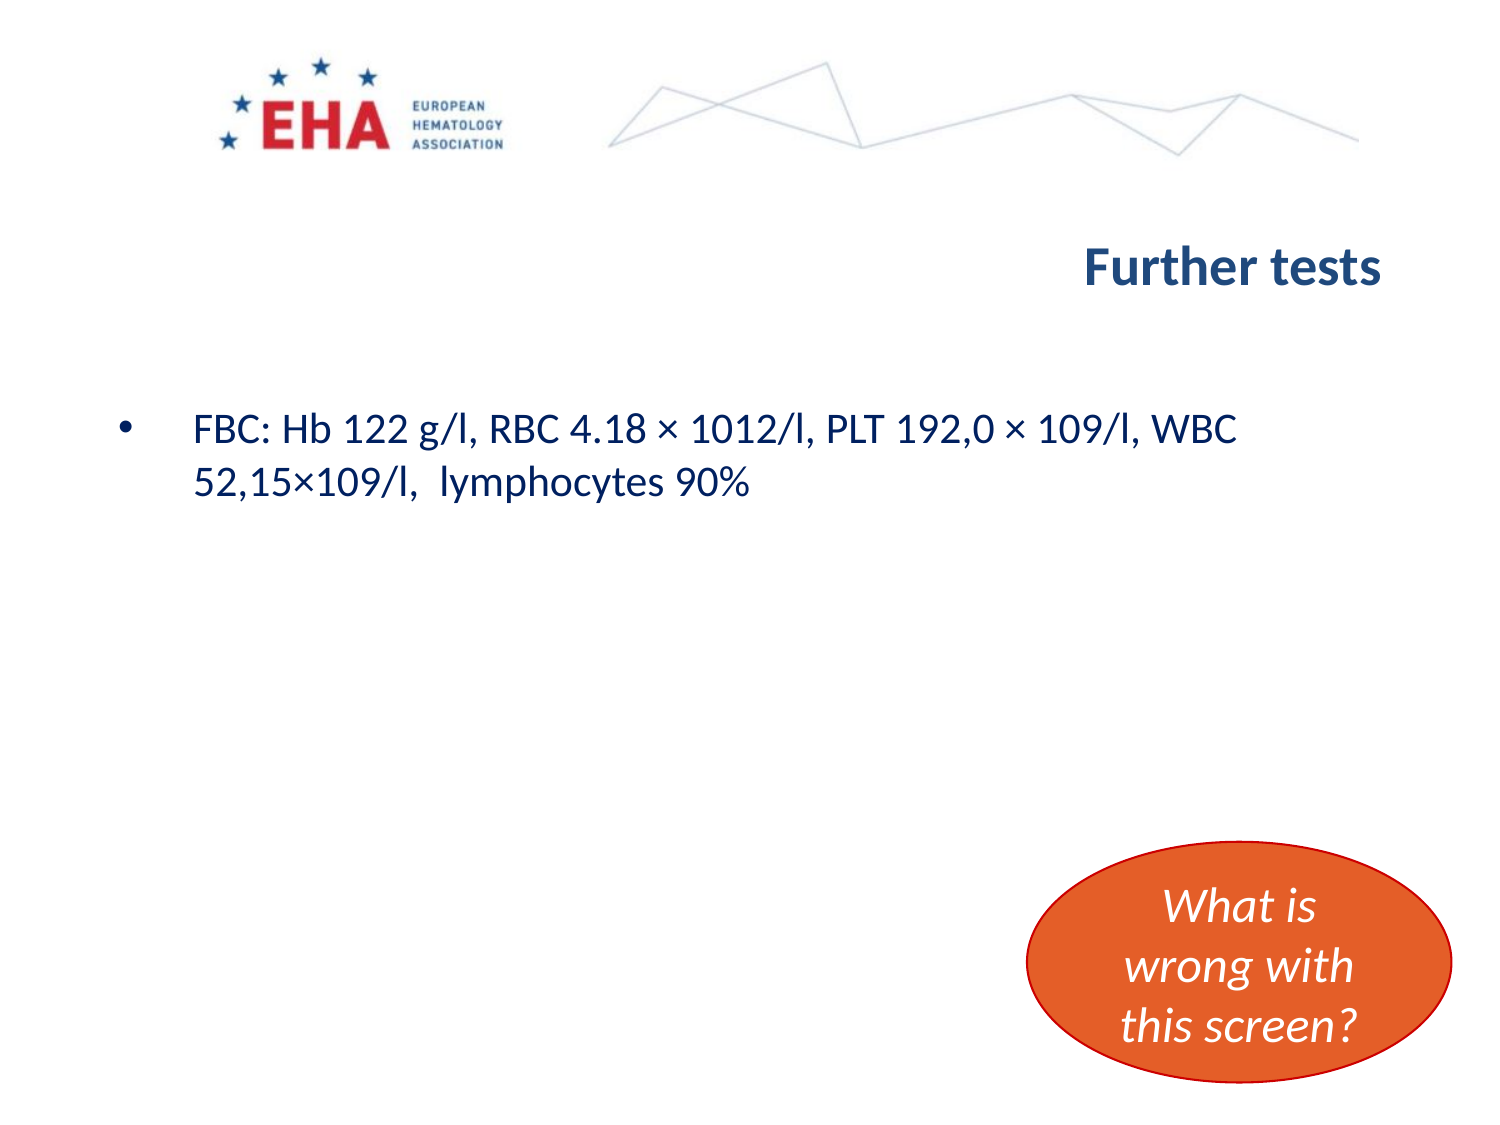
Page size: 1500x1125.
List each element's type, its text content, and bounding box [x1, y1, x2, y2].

picture [141, 30, 1359, 158]
list FBC: Hb 122 g/l, RBC 4.18 × 1012/l, PLT 192,0 × 109/l, WBC 52,15×109/l, lymphocytes 90% [103, 392, 1397, 675]
title Further tests [103, 158, 1397, 377]
text_box What is wrong with this screen? [1025, 840, 1453, 1084]
